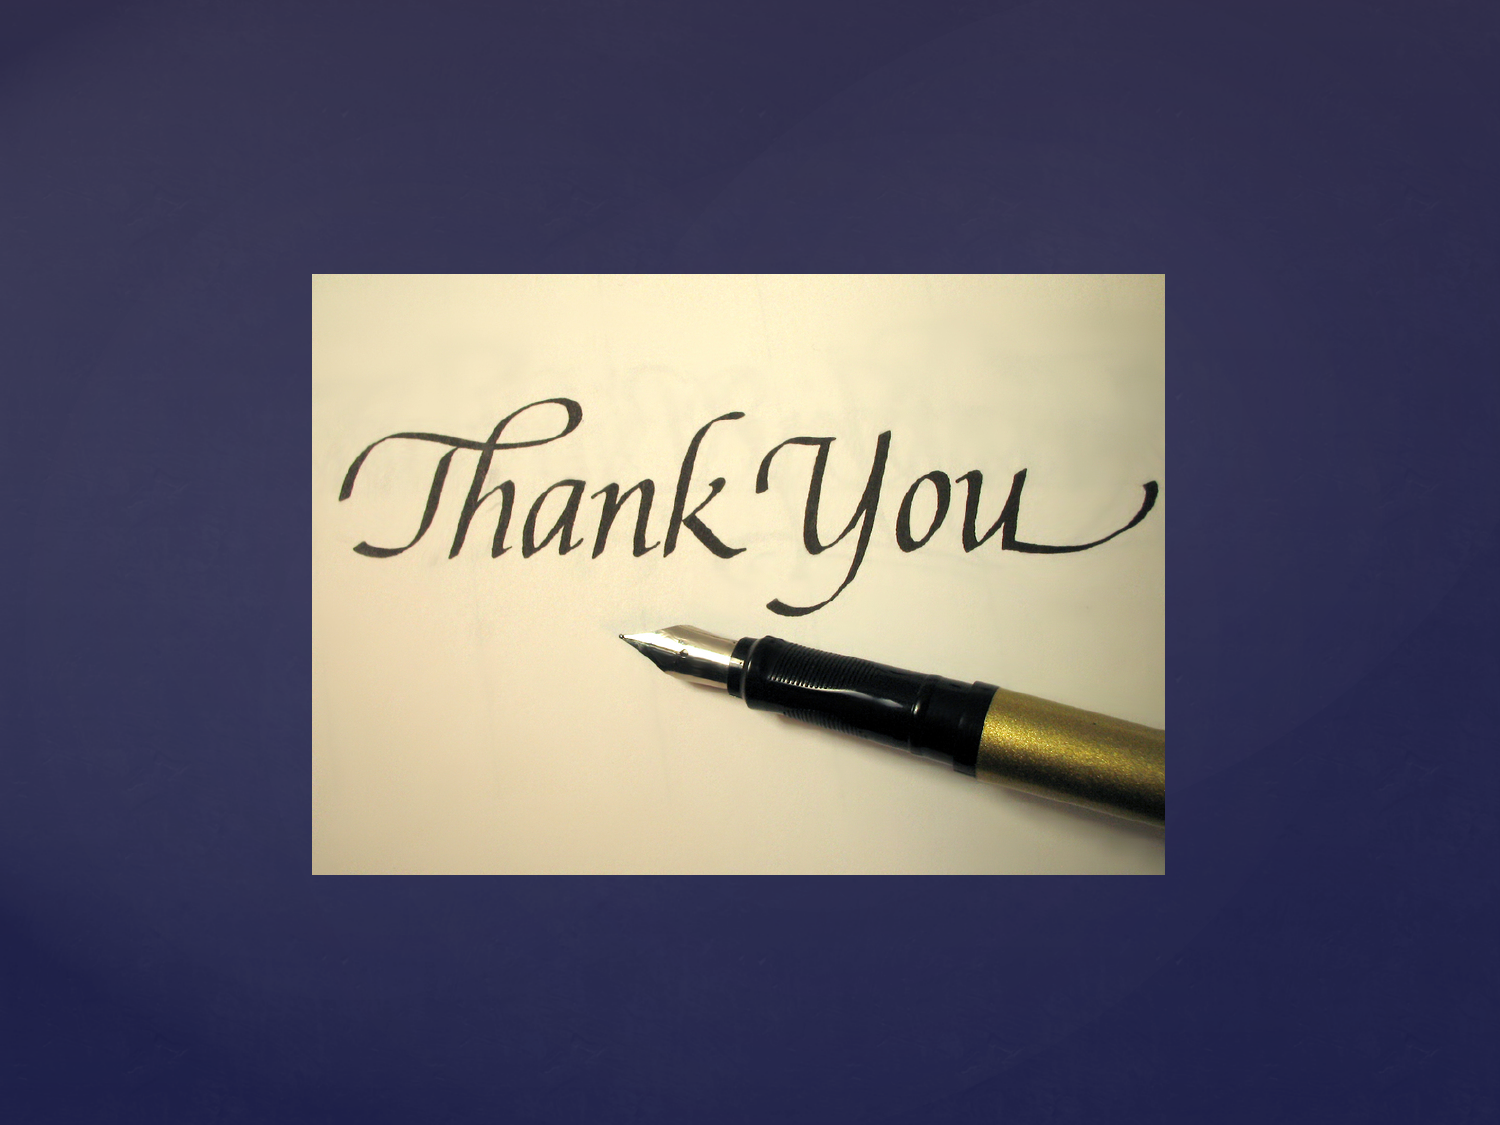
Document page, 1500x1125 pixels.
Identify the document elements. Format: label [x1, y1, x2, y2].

list [311, 274, 1165, 876]
